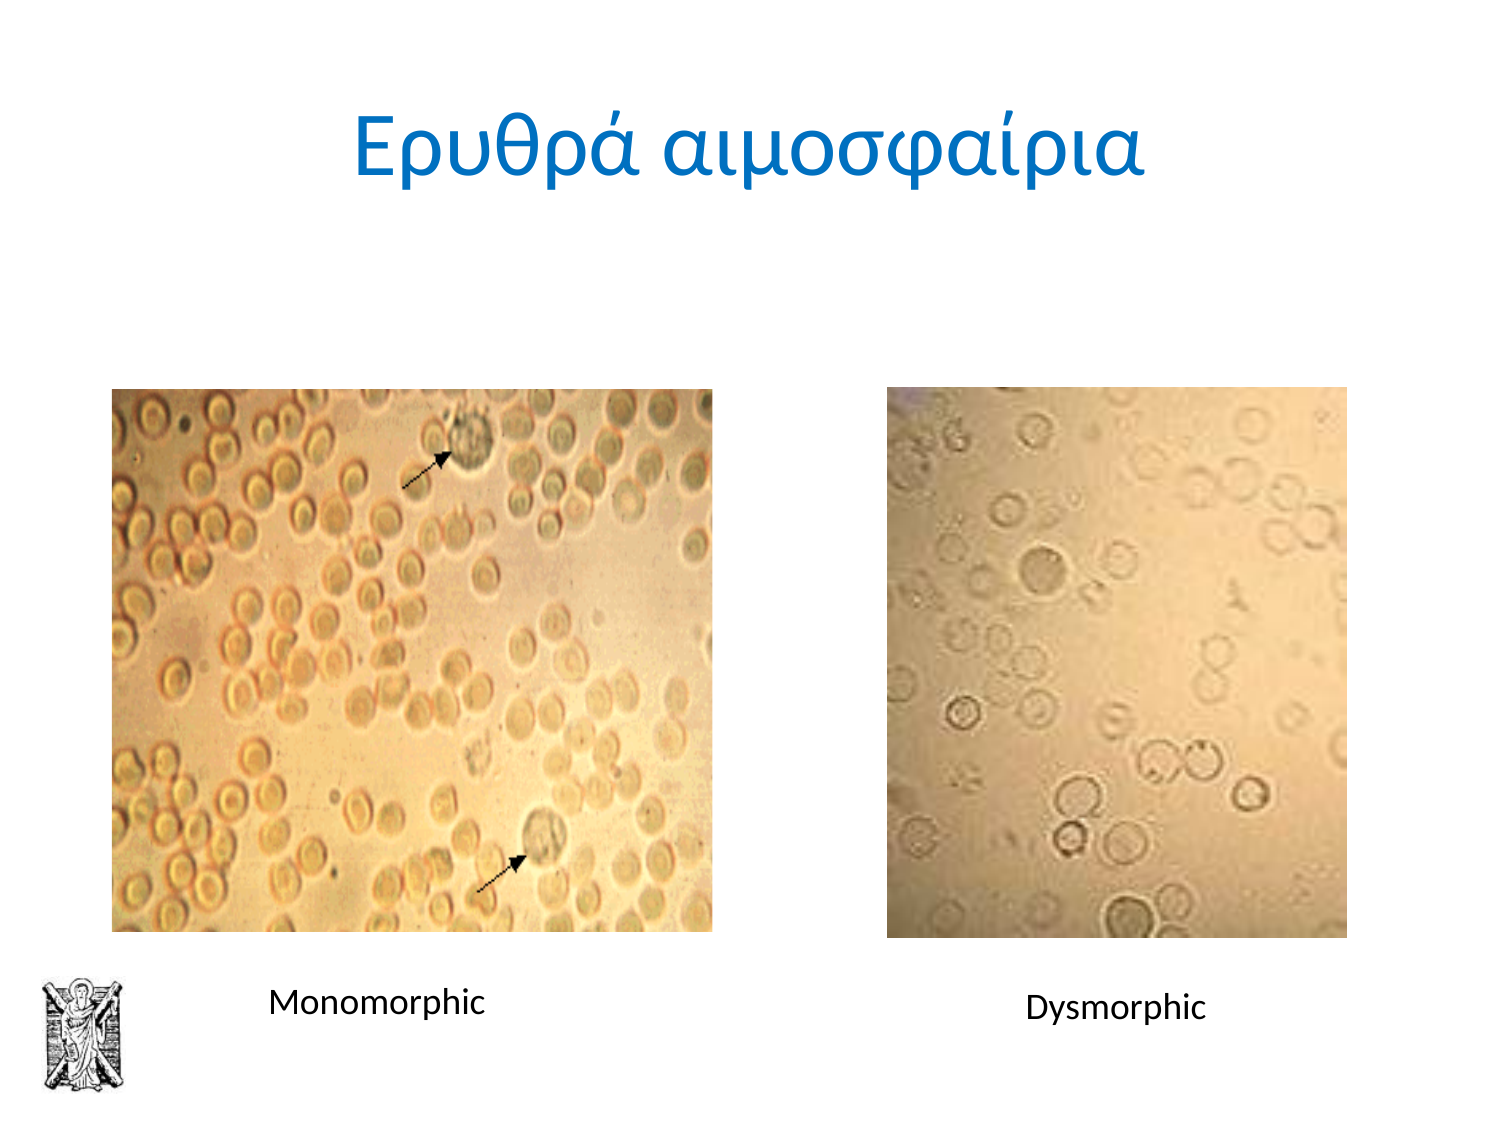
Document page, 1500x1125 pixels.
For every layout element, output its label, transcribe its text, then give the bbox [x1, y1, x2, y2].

text_box Dysmorphic [1010, 974, 1222, 1035]
picture [40, 975, 126, 1095]
title Ερυθρά αιμοσφαίρια [75, 45, 1425, 233]
picture [111, 389, 713, 932]
picture [887, 387, 1347, 938]
text_box Monomorphic [253, 969, 501, 1030]
